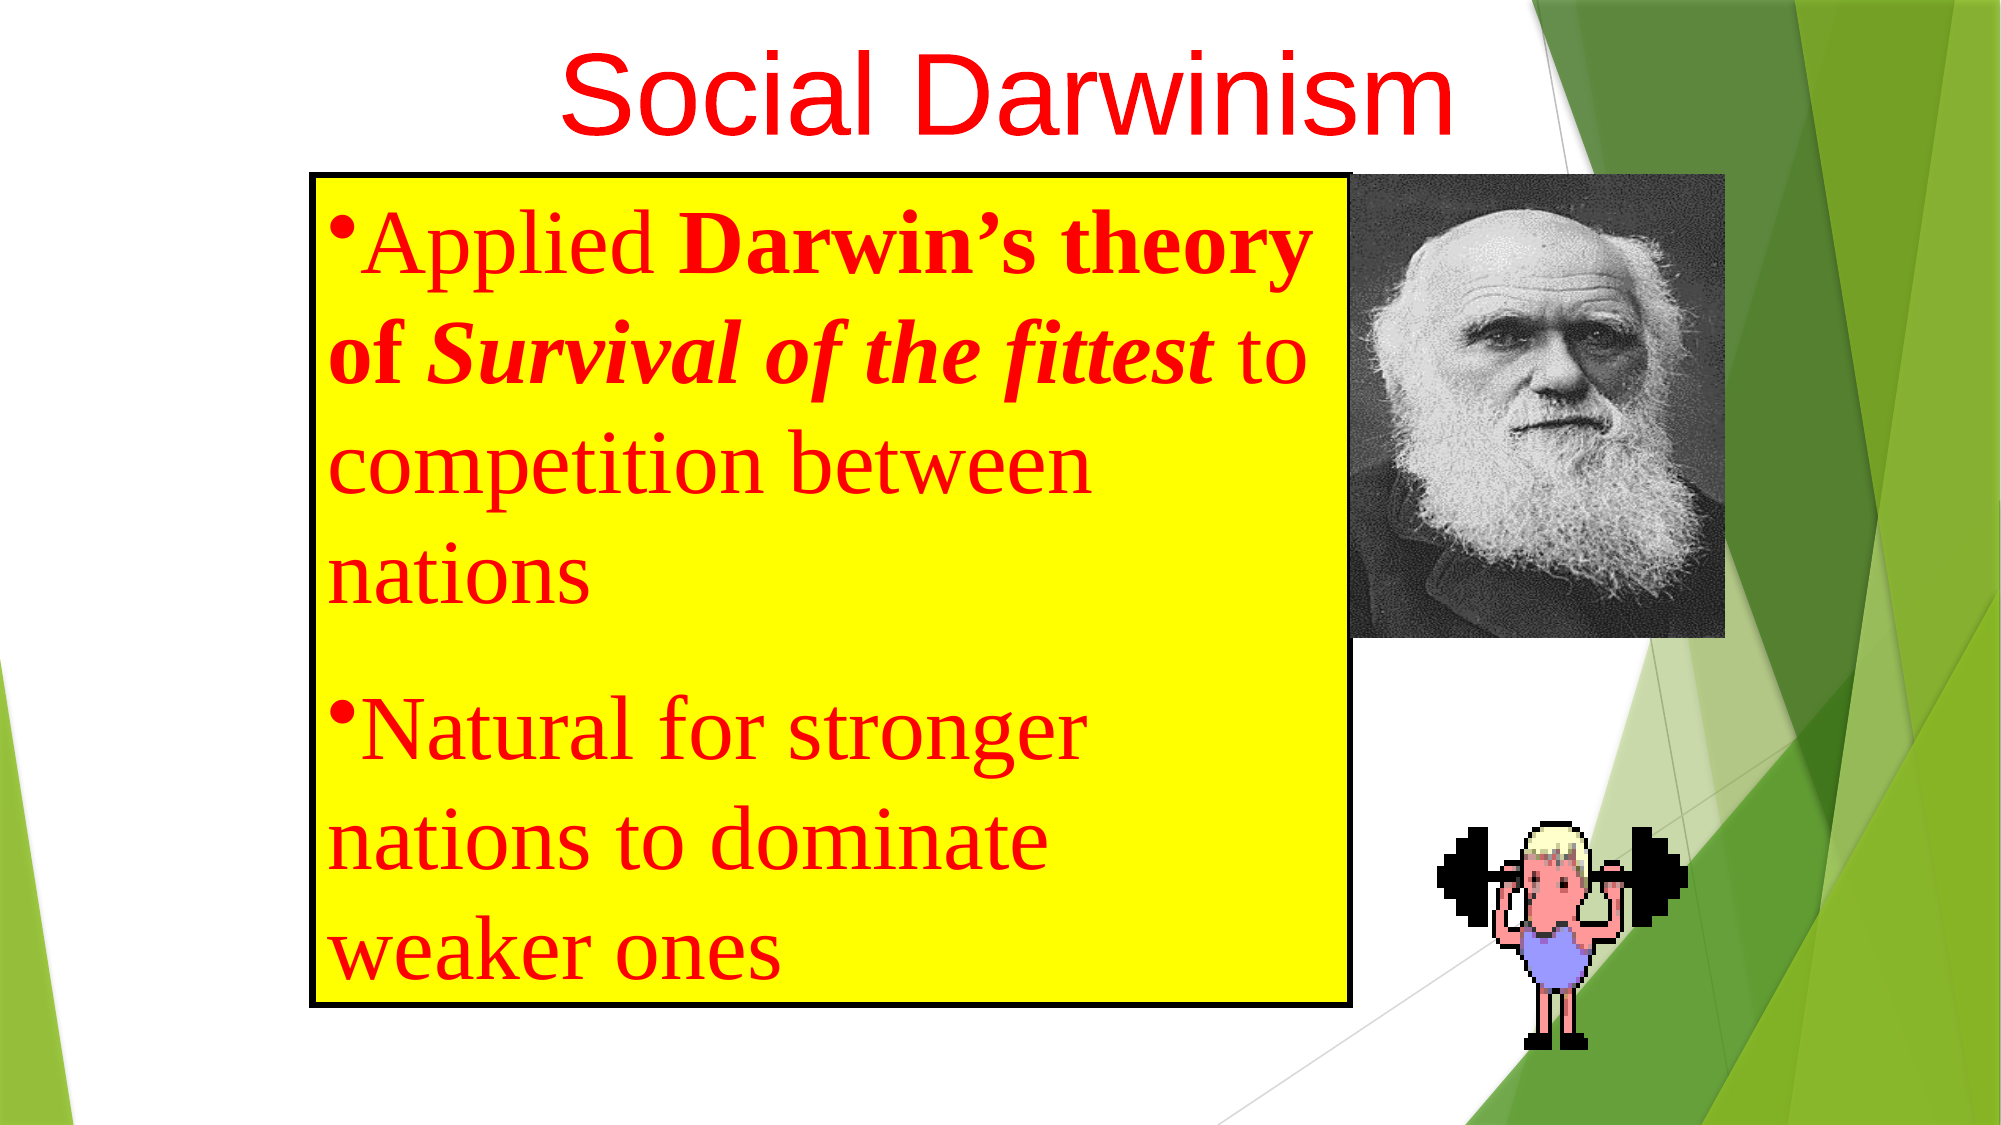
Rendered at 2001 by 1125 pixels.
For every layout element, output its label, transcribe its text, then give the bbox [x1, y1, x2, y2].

picture [1349, 174, 1726, 638]
text_box Applied Darwin’s theory of Survival of the fittest to competition between nations Natural for stronger nations to dominate weaker ones [312, 174, 1350, 1006]
picture [1436, 749, 1688, 1051]
